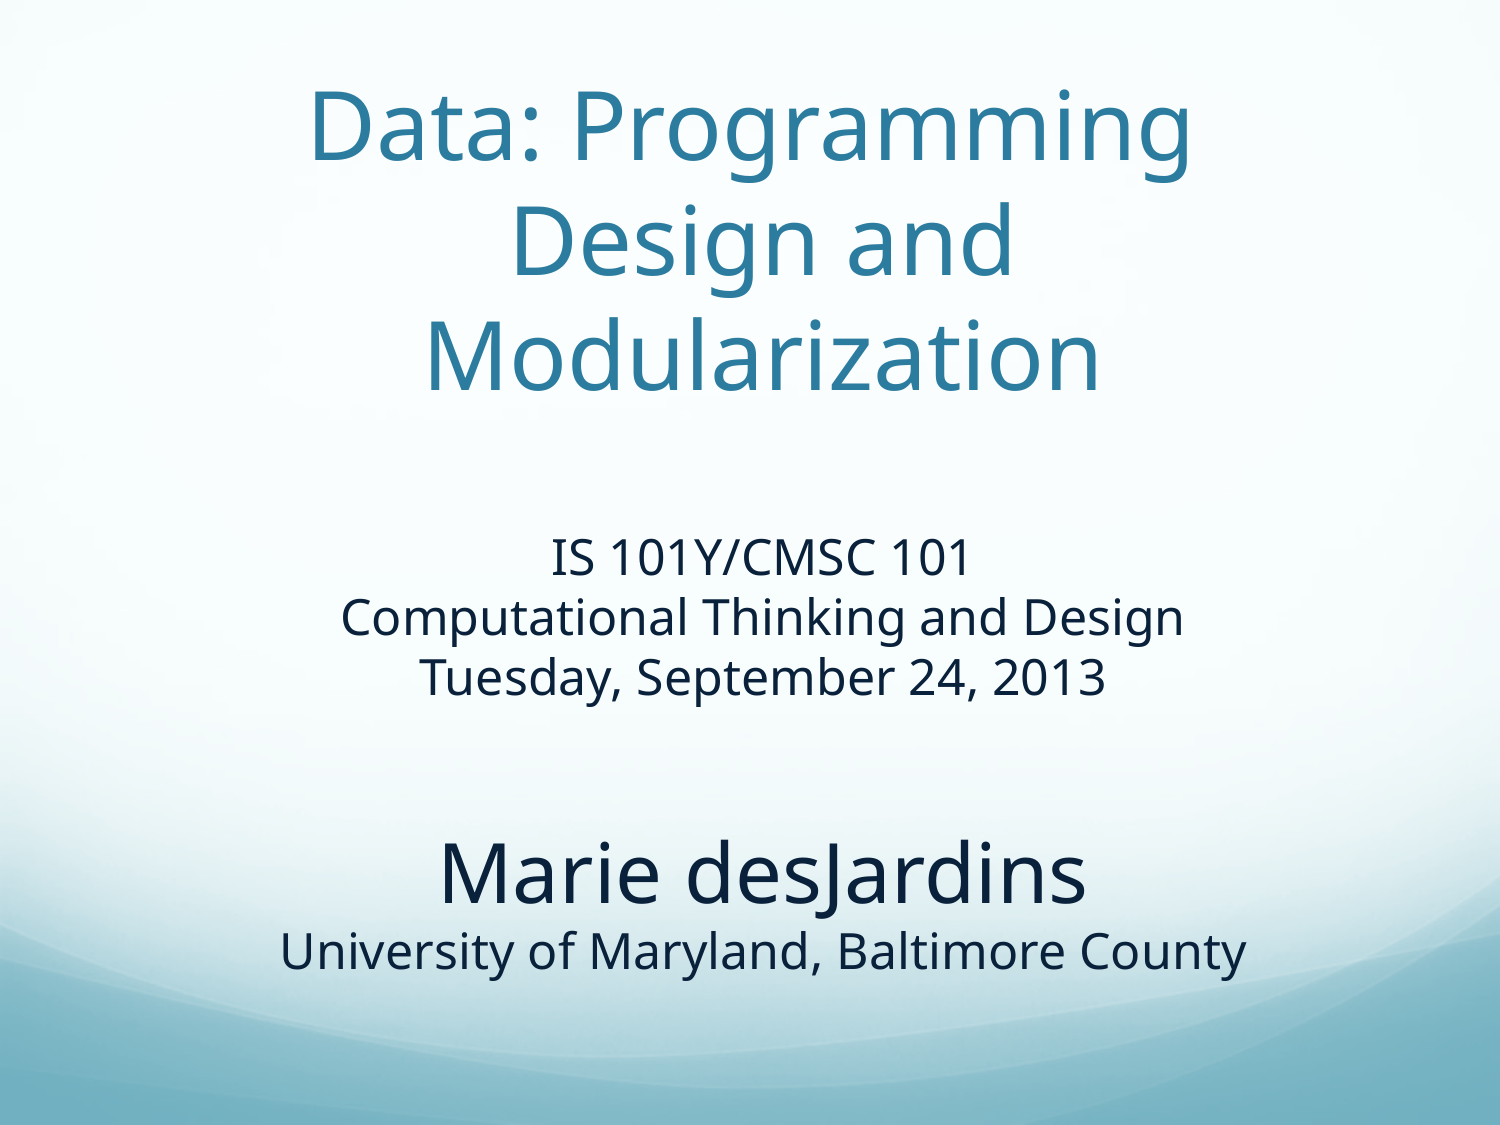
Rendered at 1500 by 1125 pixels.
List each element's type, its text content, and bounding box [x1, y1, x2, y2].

title Data: Programming Design and Modularization IS 101Y/CMSC 101 Computational Thinking and Design Tuesday, September 24, 2013 Marie desJardins University of Maryland, Baltimore County [212, 37, 1315, 988]
